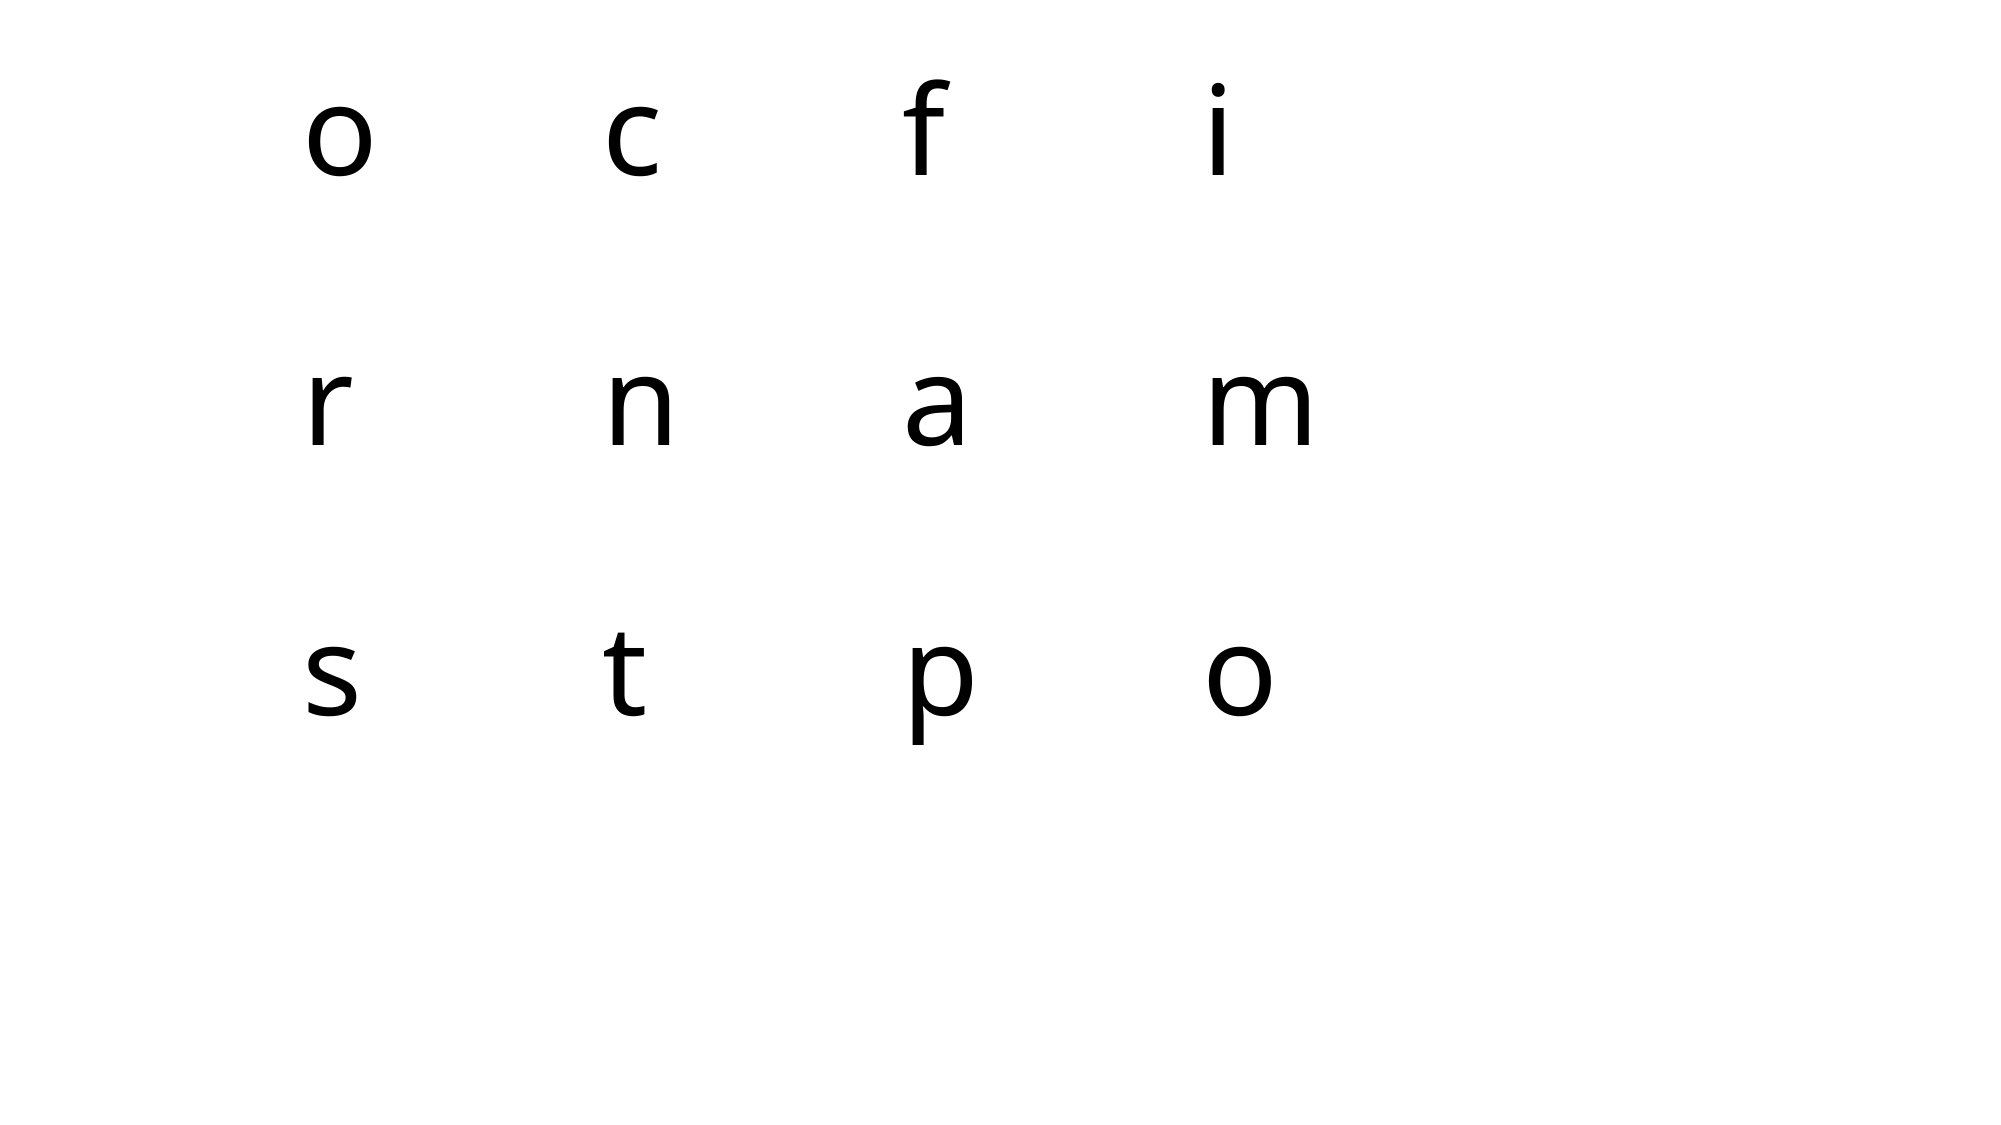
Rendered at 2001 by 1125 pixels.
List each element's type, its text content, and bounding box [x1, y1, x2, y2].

title o c f i r n a m s t p o [137, 59, 1863, 1085]
